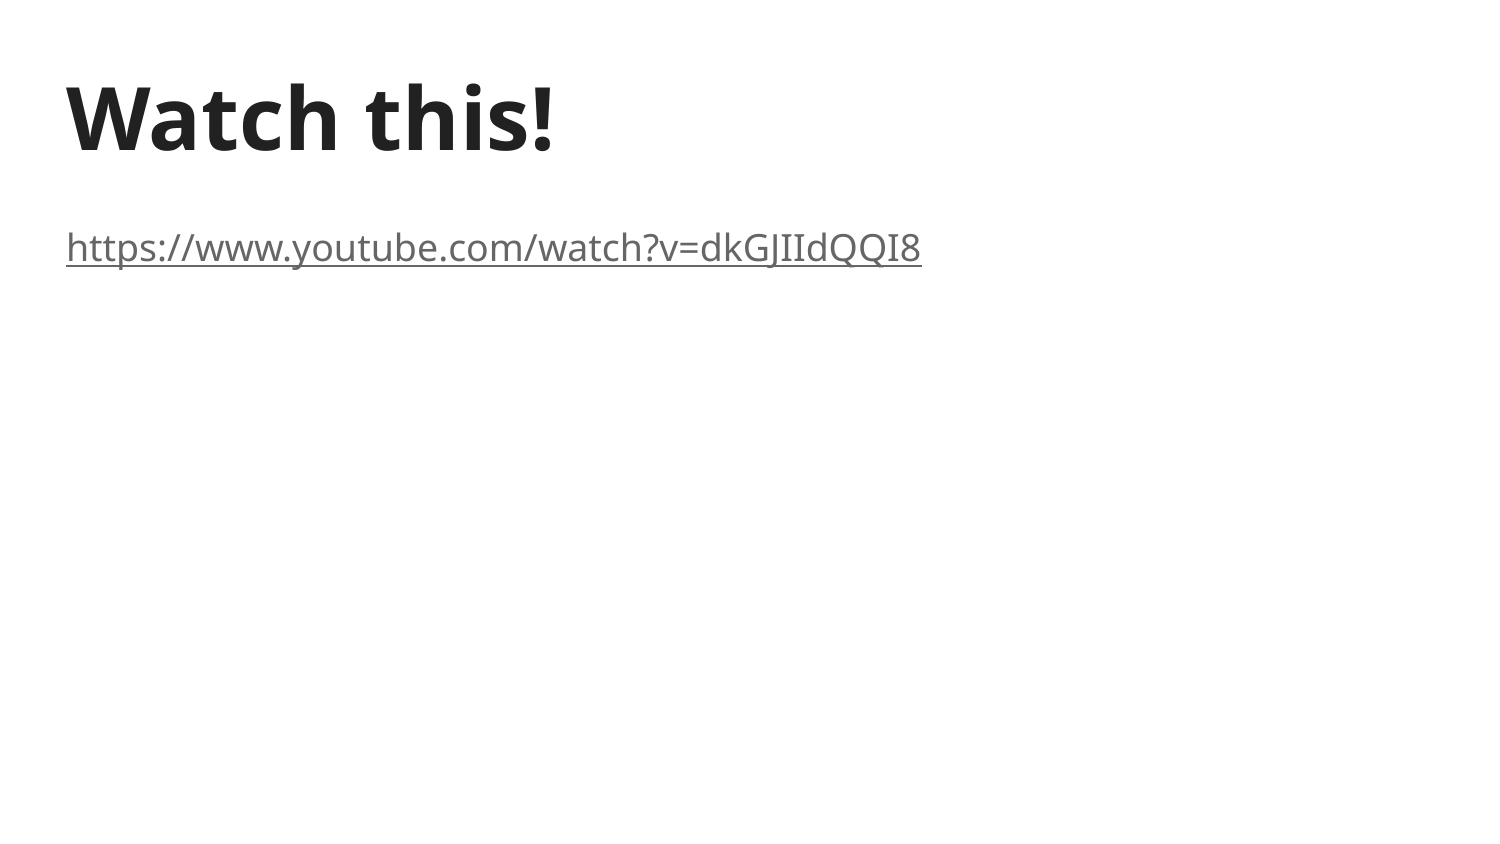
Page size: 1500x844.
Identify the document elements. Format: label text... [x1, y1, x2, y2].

title Watch this! [51, 48, 1449, 180]
list https://www.youtube.com/watch?v=dkGJIIdQQI8 [51, 201, 1449, 750]
